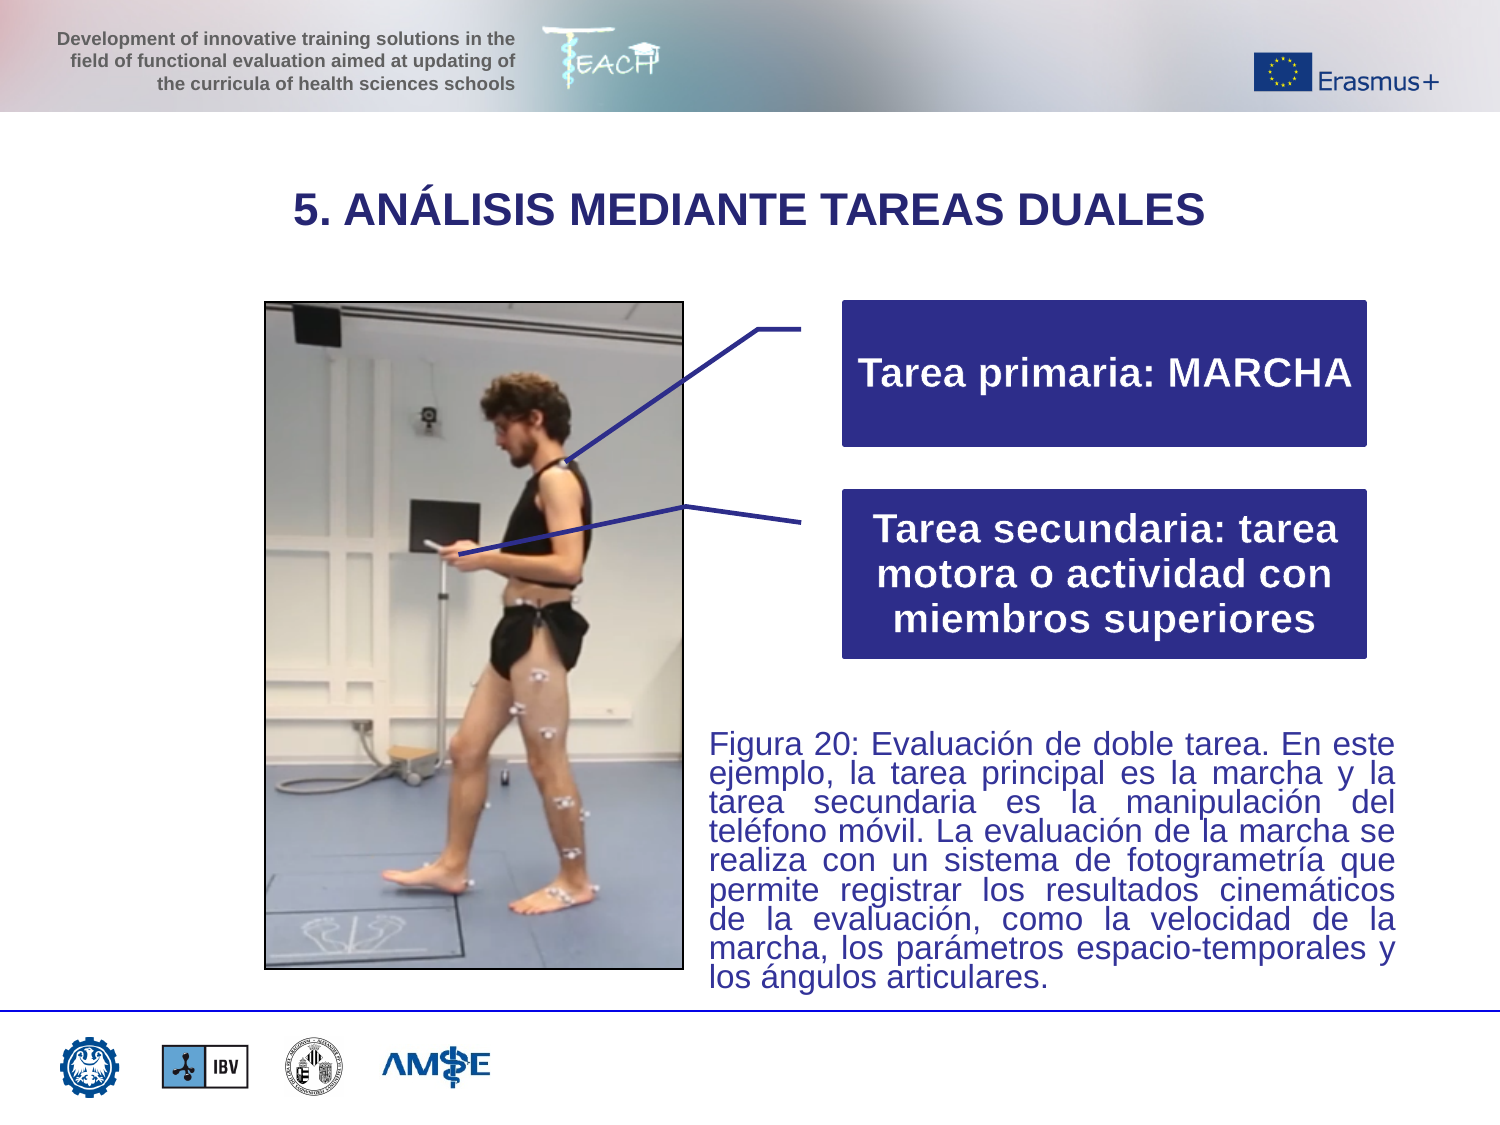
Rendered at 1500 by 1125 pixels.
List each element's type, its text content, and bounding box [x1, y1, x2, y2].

picture [53, 1035, 126, 1099]
text_box 5. ANÁLISIS MEDIANTE TAREAS DUALES [0, 172, 1500, 243]
picture [379, 1044, 491, 1089]
picture [0, 1, 1500, 112]
picture [284, 1036, 344, 1097]
text_box Figura 20: Evaluación de doble tarea. En este ejemplo, la tarea principal es la marcha y la tarea secundaria es la manipulación del teléfono móvil. La evaluación de la marcha se realiza con un sistema de fotogrametría que permite registrar los resultados cinemáticos de la evaluación, como la velocidad de la marcha, los parámetros espacio-temporales y los ángulos articulares. [693, 725, 1412, 1003]
text_box Tarea primaria: MARCHA [844, 302, 1365, 445]
picture [161, 1044, 249, 1089]
text_box Tarea secundaria: tarea motora o actividad con miembros superiores [844, 491, 1365, 657]
picture [265, 302, 683, 969]
